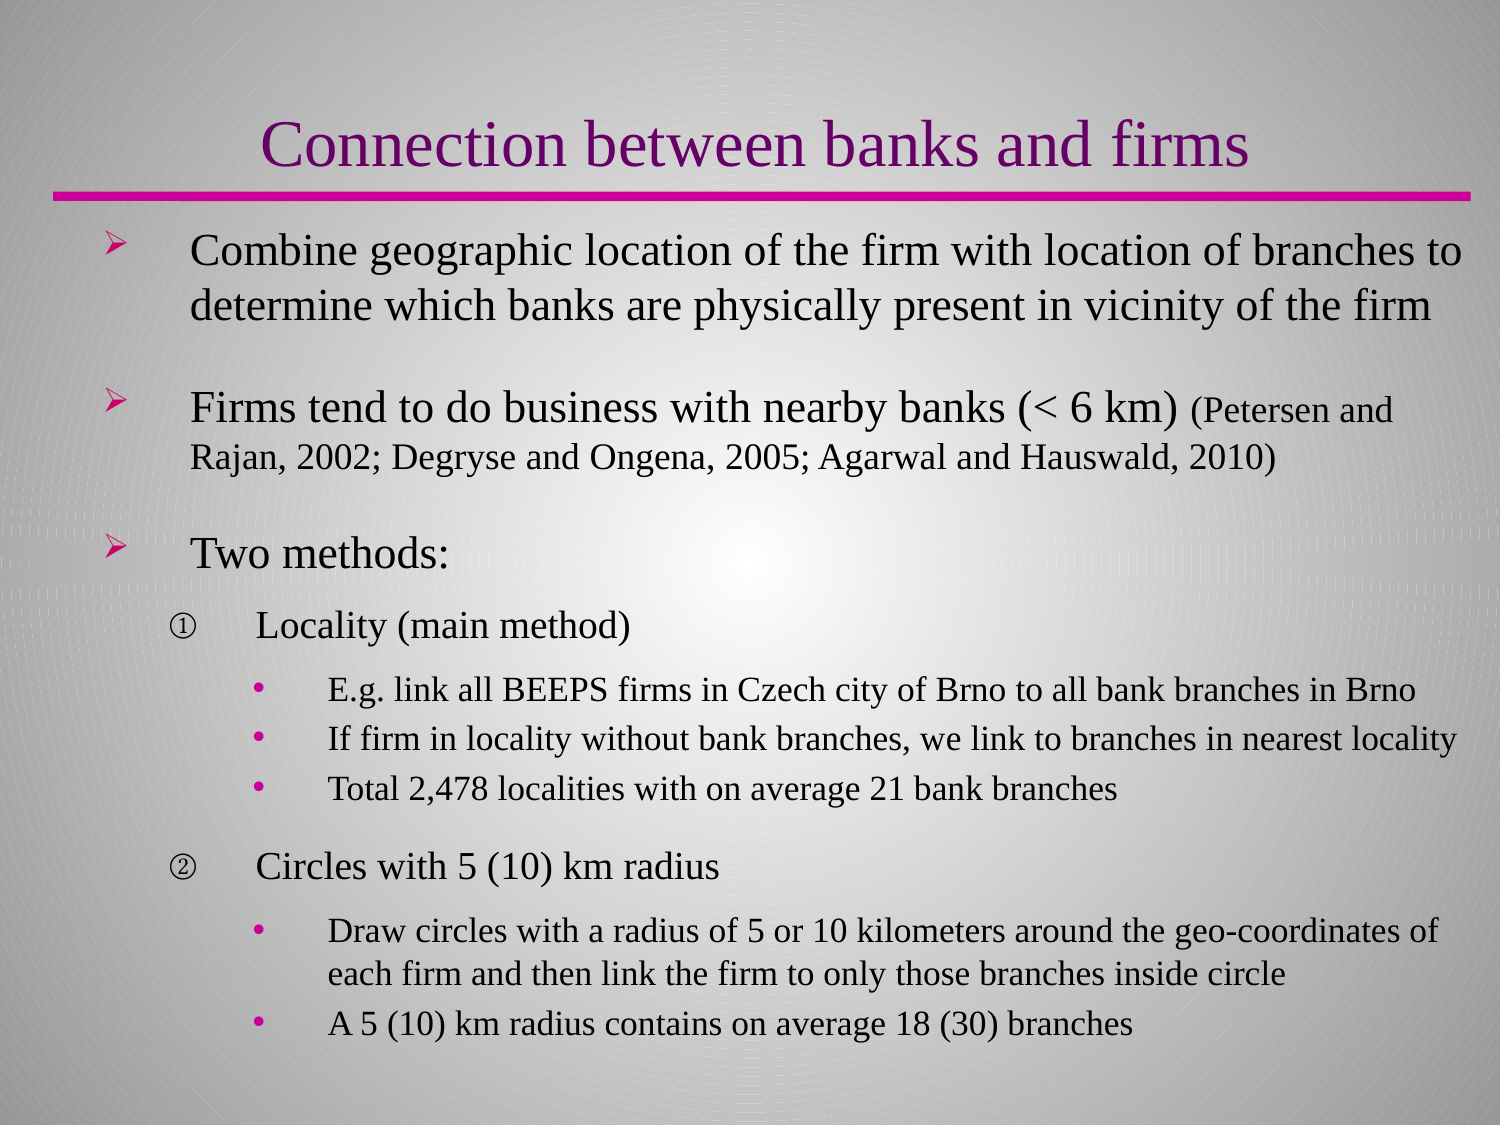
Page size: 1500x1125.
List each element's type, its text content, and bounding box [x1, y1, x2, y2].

text_box Connection between banks and firms [49, 37, 1463, 188]
text_box [773, 290, 1022, 352]
list Combine geographic location of the firm with location of branches to determine which banks are physically present in vicinity of the firm Firms tend to do business with nearby banks (< 6 km) (Petersen and Rajan, 2002; Degryse and Ongena, 2005; Agarwal and Hauswald, 2010) Two methods: Locality (main method) E.g. link all BEEPS firms in Czech city of Brno to all bank branches in Brno If firm in locality without bank branches, we link to branches in nearest locality Total 2,478 localities with on average 21 bank branches Circles with 5 (10) km radius Draw circles with a radius of 5 or 10 kilometers around the geo-coordinates of each firm and then link the firm to only those branches inside circle A 5 (10) km radius contains on average 18 (30) branches [12, 544, 1488, 1125]
list Combine geographic location of the firm with location of branches to determine which banks are physically present in vicinity of the firm Firms tend to do business with nearby banks (< 6 km) (Petersen and Rajan, 2002; Degryse and Ongena, 2005; Agarwal and Hauswald, 2010) Two methods: Locality (main method) E.g. link all BEEPS firms in Czech city of Brno to all bank branches in Brno If firm in locality without bank branches, we link to branches in nearest locality Total 2,478 localities with on average 21 bank branches Circles with 5 (10) km radius Draw circles with a radius of 5 or 10 kilometers around the geo-coordinates of each firm and then link the firm to only those branches inside circle A 5 (10) km radius contains on average 18 (30) branches [12, 212, 1488, 543]
